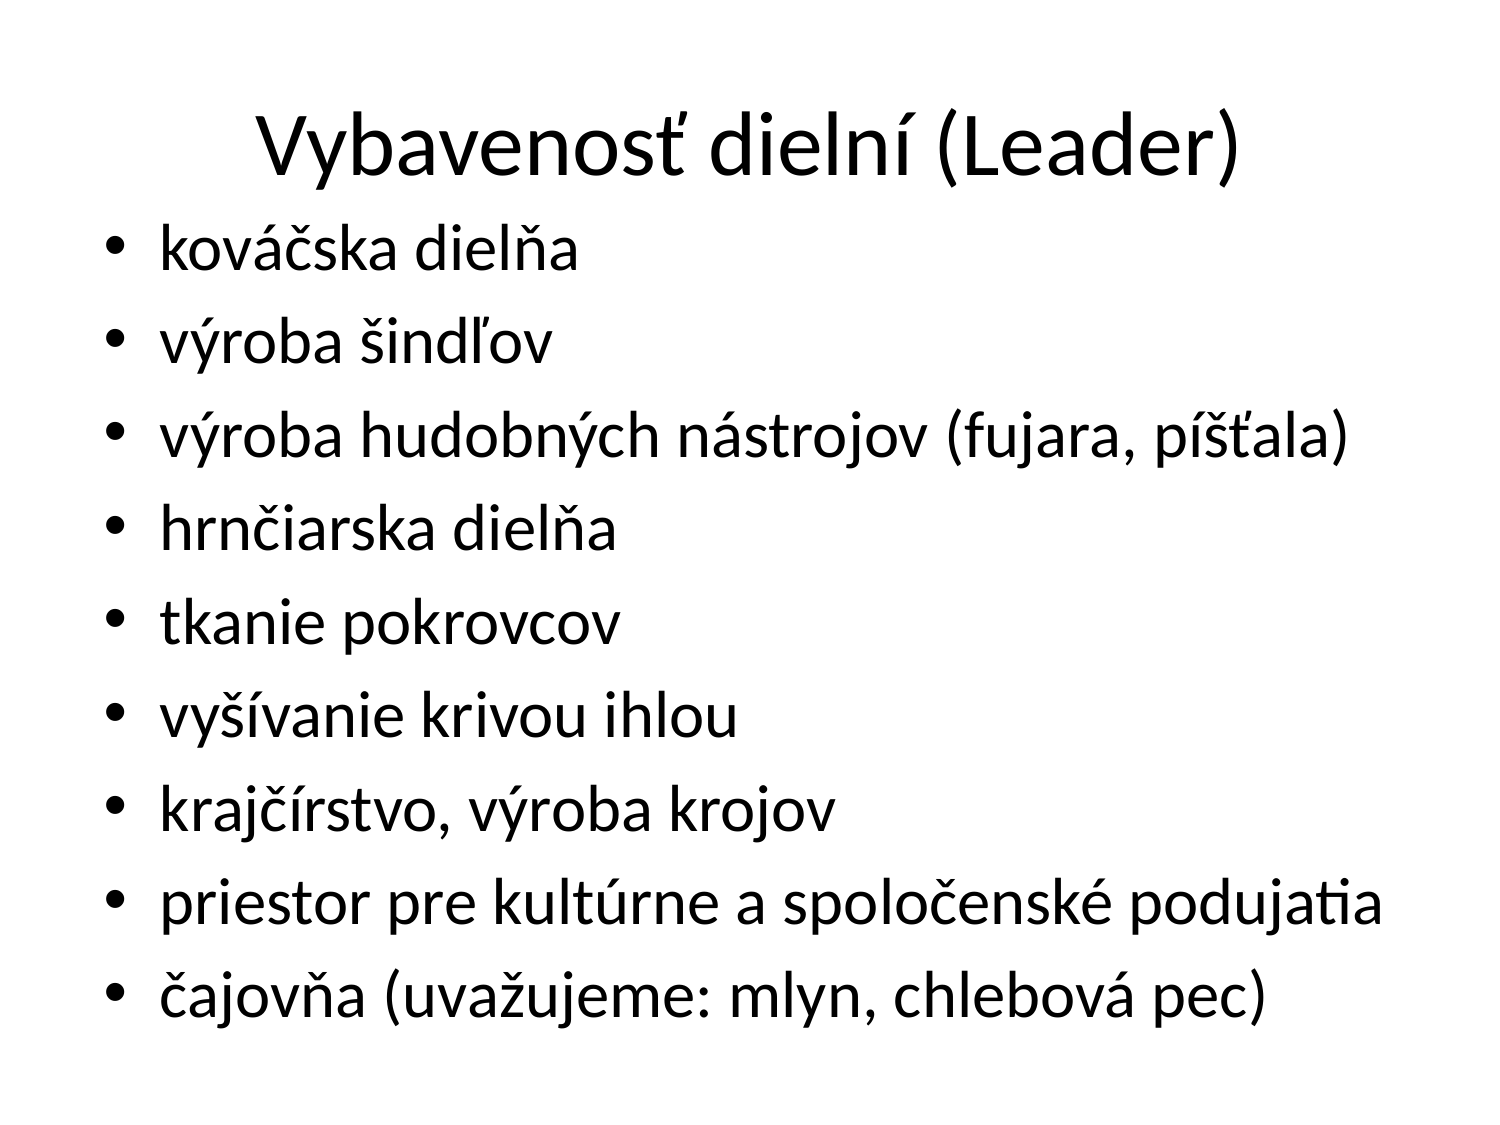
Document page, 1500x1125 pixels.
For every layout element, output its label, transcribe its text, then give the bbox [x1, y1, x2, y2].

title Vybavenosť dielní (Leader) [75, 45, 1425, 233]
list kováčska dielňa výroba šindľov výroba hudobných nástrojov (fujara, píšťala) hrnčiarska dielňa tkanie pokrovcov vyšívanie krivou ihlou krajčírstvo, výroba krojov priestor pre kultúrne a spoločenské podujatia čajovňa (uvažujeme: mlyn, chlebová pec) [88, 196, 1427, 1071]
